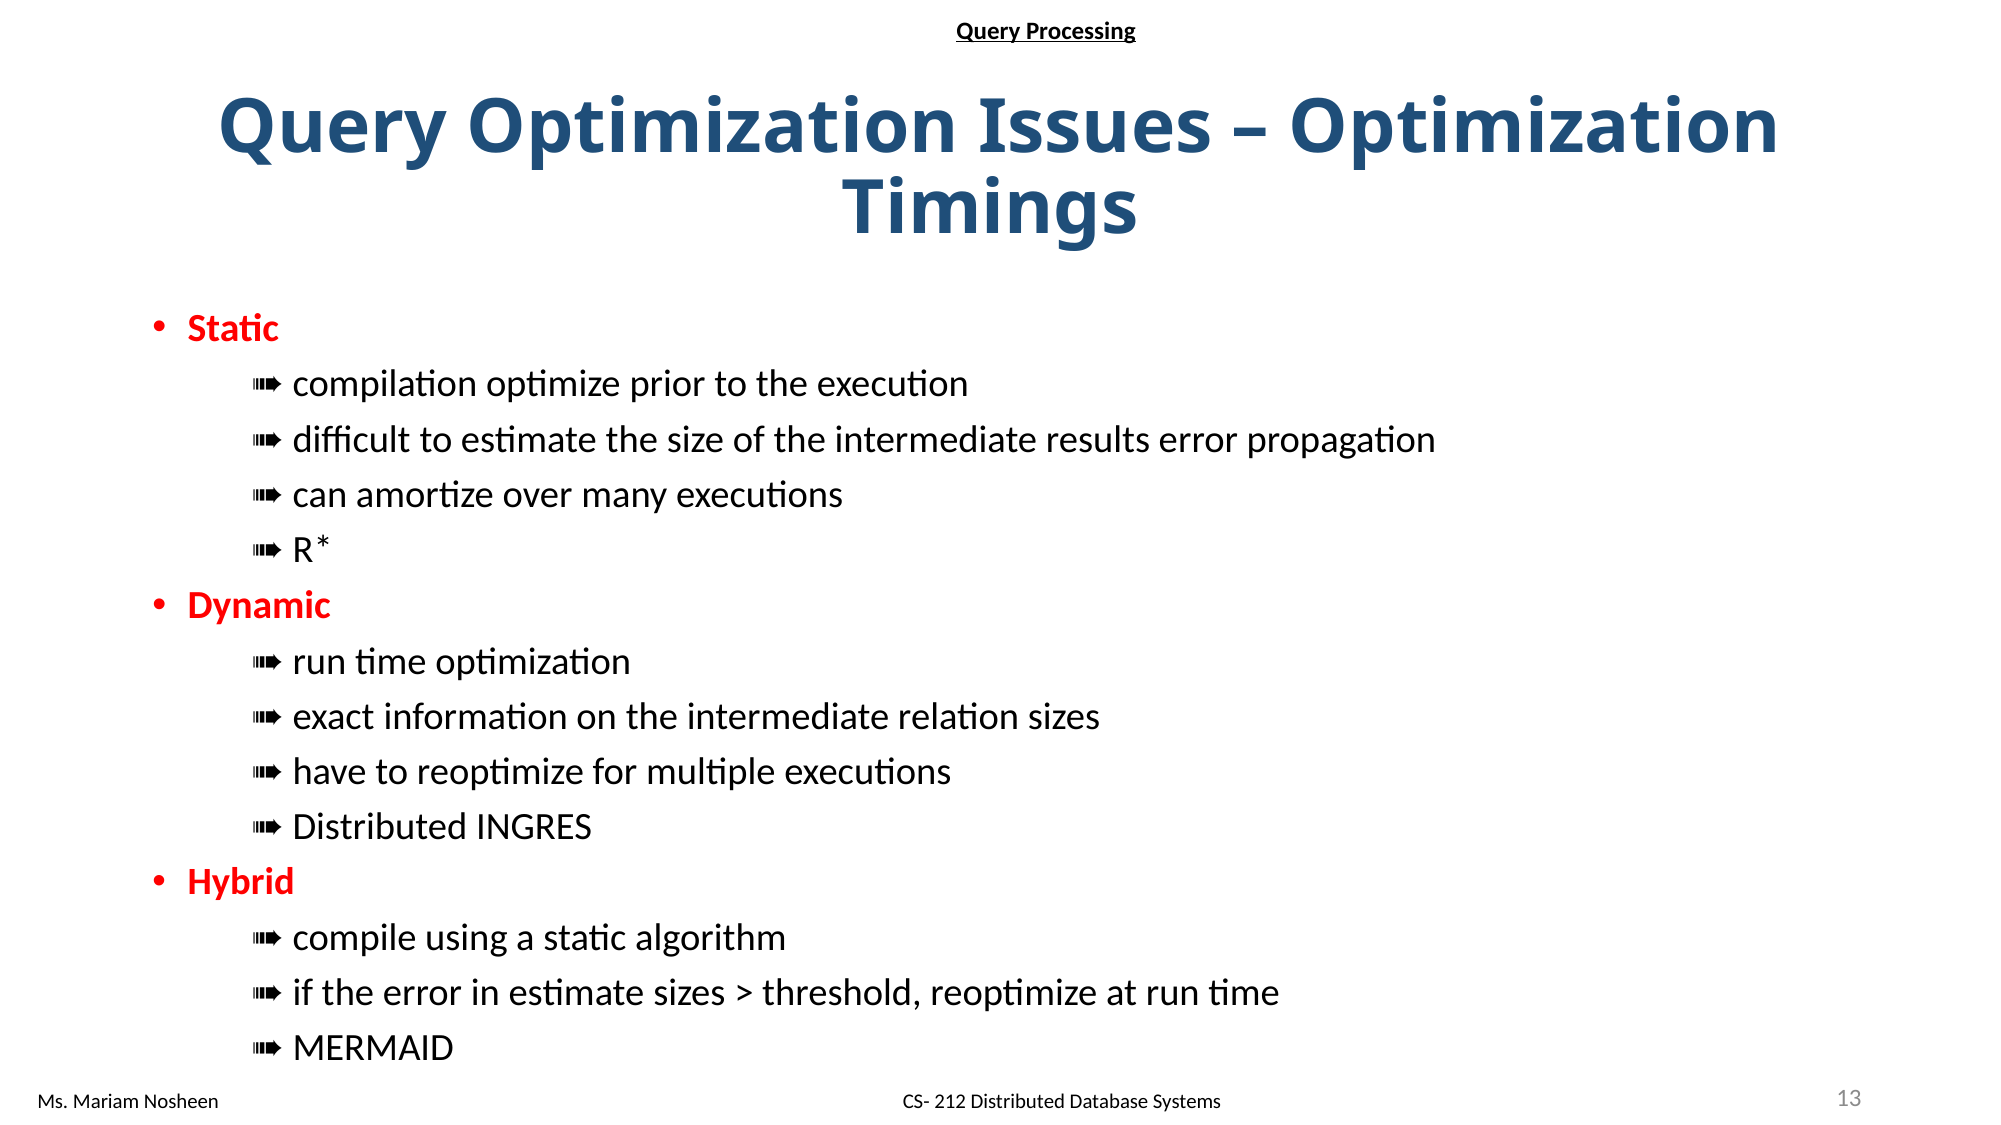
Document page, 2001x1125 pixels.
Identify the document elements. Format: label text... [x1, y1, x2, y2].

list Static ➠ compilation optimize prior to the execution ➠ difficult to estimate the size of the intermediate results error propagation ➠ can amortize over many executions ➠ R* Dynamic ➠ run time optimization ➠ exact information on the intermediate relation sizes ➠ have to reoptimize for multiple executions ➠ Distributed INGRES Hybrid ➠ compile using a static algorithm ➠ if the error in estimate sizes > threshold, reoptimize at run time ➠ MERMAID [137, 299, 1863, 1084]
text_box CS- 212 Distributed Database Systems [888, 1080, 1408, 1121]
text_box Ms. Mariam Nosheen [22, 1080, 316, 1121]
slide_number 13 [1426, 1066, 1877, 1125]
title Query Optimization Issues – Optimization Timings [137, 59, 1863, 278]
text_box Query Processing [941, 6, 1257, 82]
